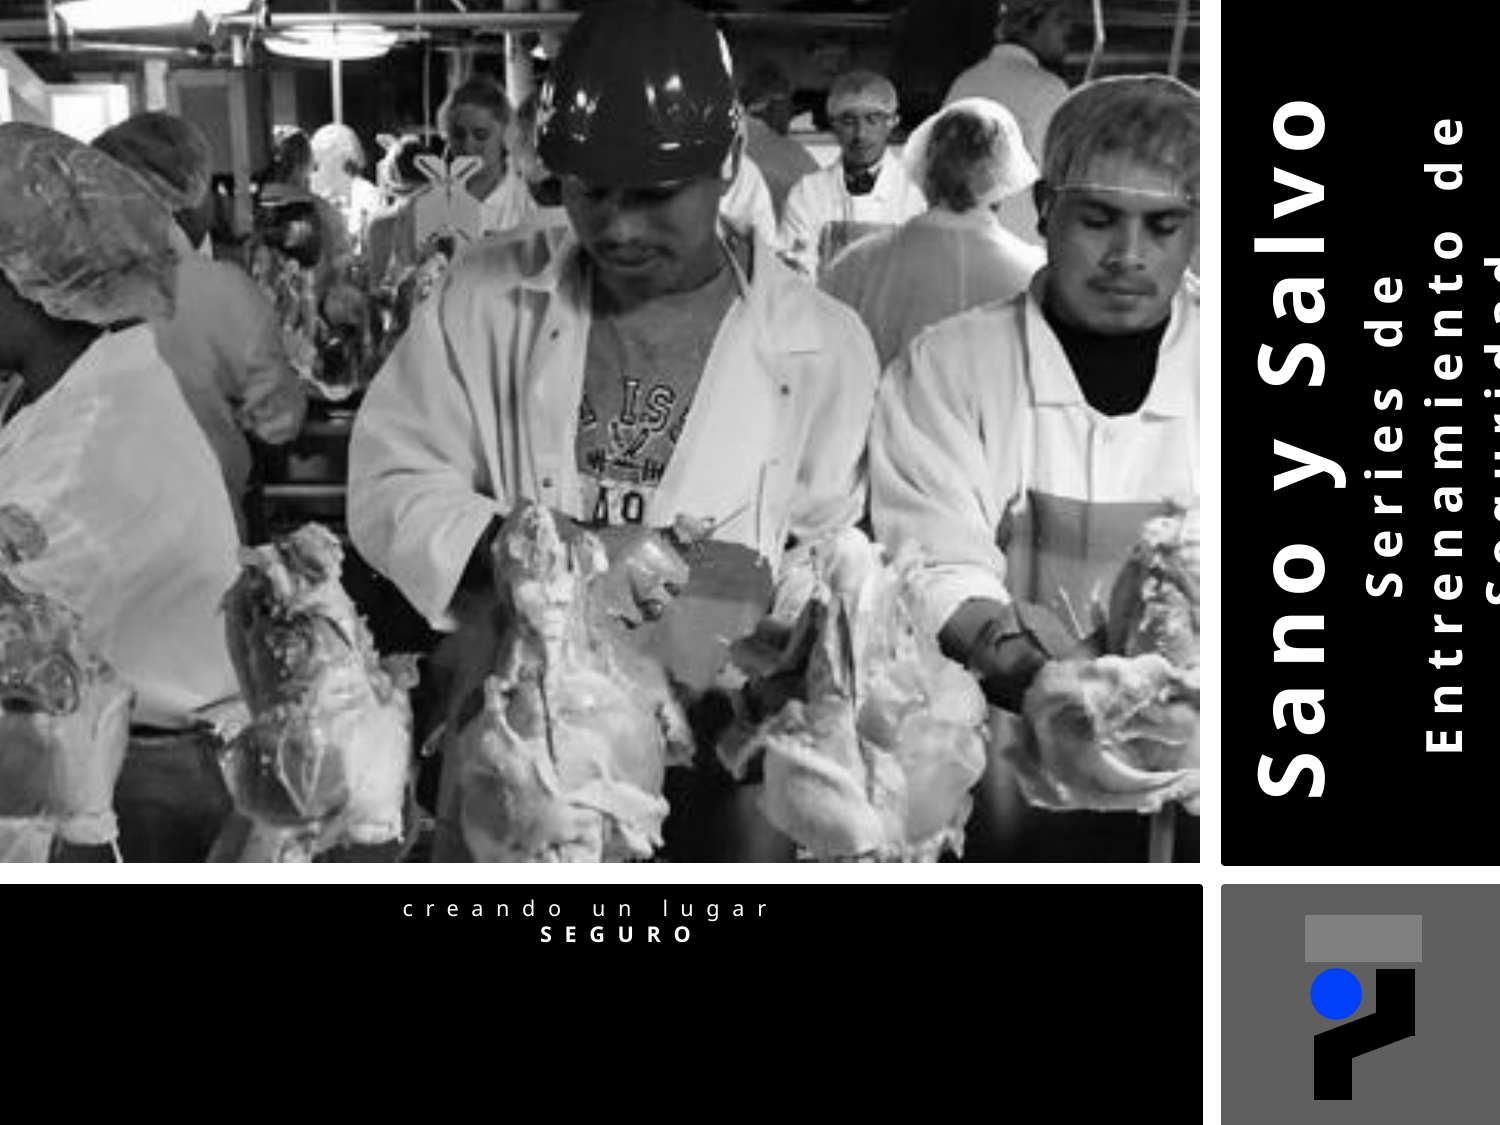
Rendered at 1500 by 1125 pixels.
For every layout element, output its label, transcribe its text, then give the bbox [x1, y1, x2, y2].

title creando un lugar SEGURO [0, 887, 1200, 975]
picture [1304, 912, 1426, 1101]
subtitle Sano y Salvo Series de Entrenamiento de Seguridad [1224, 0, 1448, 863]
